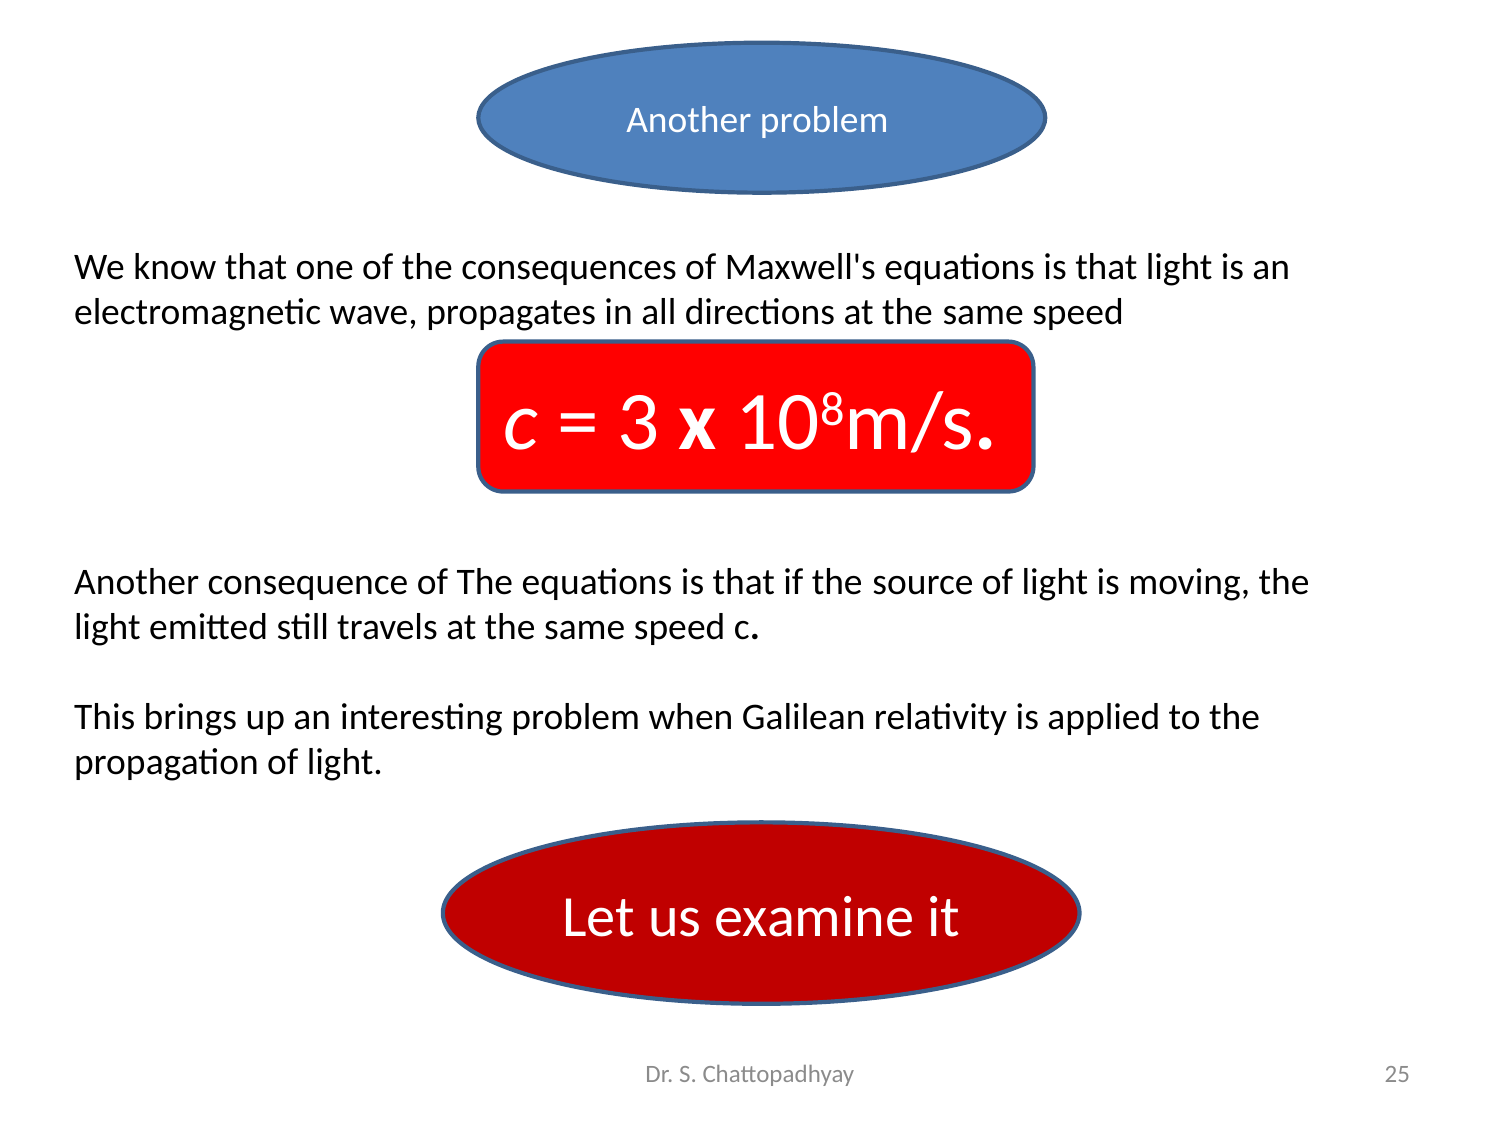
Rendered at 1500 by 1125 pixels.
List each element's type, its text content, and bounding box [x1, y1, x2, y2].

text_box Another problem [476, 40, 1048, 195]
text_box We know that one of the consequences of Maxwell's equations is that light is an electromagnetic wave, propagates in all directions at the same speed Another consequence of The equations is that if the source of light is moving, the light emitted still travels at the same speed c. This brings up an interesting problem when Galilean relativity is applied to the propagation of light. [59, 234, 1430, 790]
text_box c = 3 x 108m/s. [476, 339, 1036, 494]
text_box Let us examine it [440, 820, 1082, 1006]
slide_number 25 [1074, 1042, 1425, 1103]
footer Dr. S. Chattopadhyay [512, 1042, 988, 1103]
